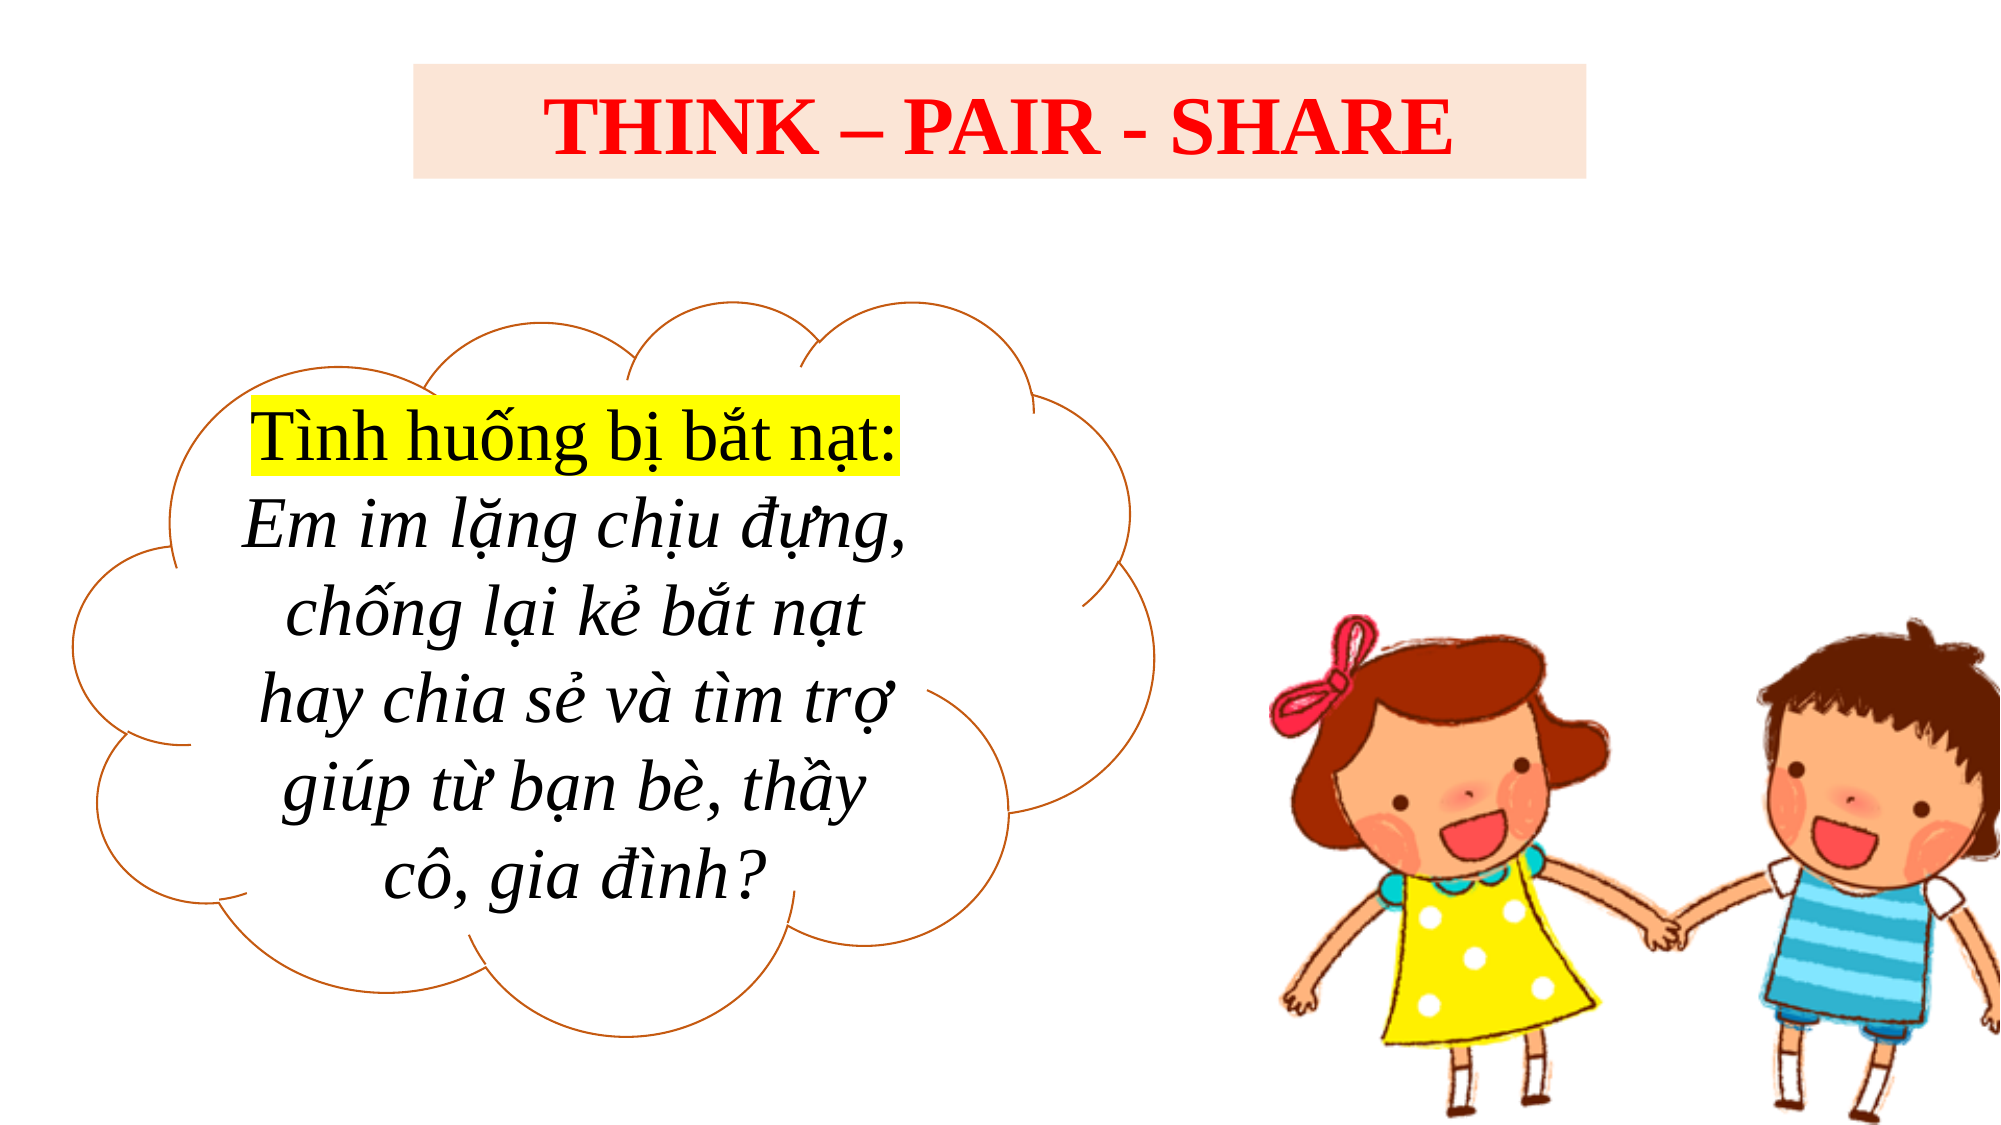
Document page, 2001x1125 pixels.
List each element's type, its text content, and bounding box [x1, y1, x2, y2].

text_box Tình huống bị bắt nạt: Em im lặng chịu đựng, chống lại kẻ bắt nạt hay chia sẻ và tìm trợ giúp từ bạn bè, thầy cô, gia đình? [71, 301, 1156, 1038]
picture [1269, 614, 2000, 1125]
text_box THINK – PAIR - SHARE [413, 63, 1587, 179]
